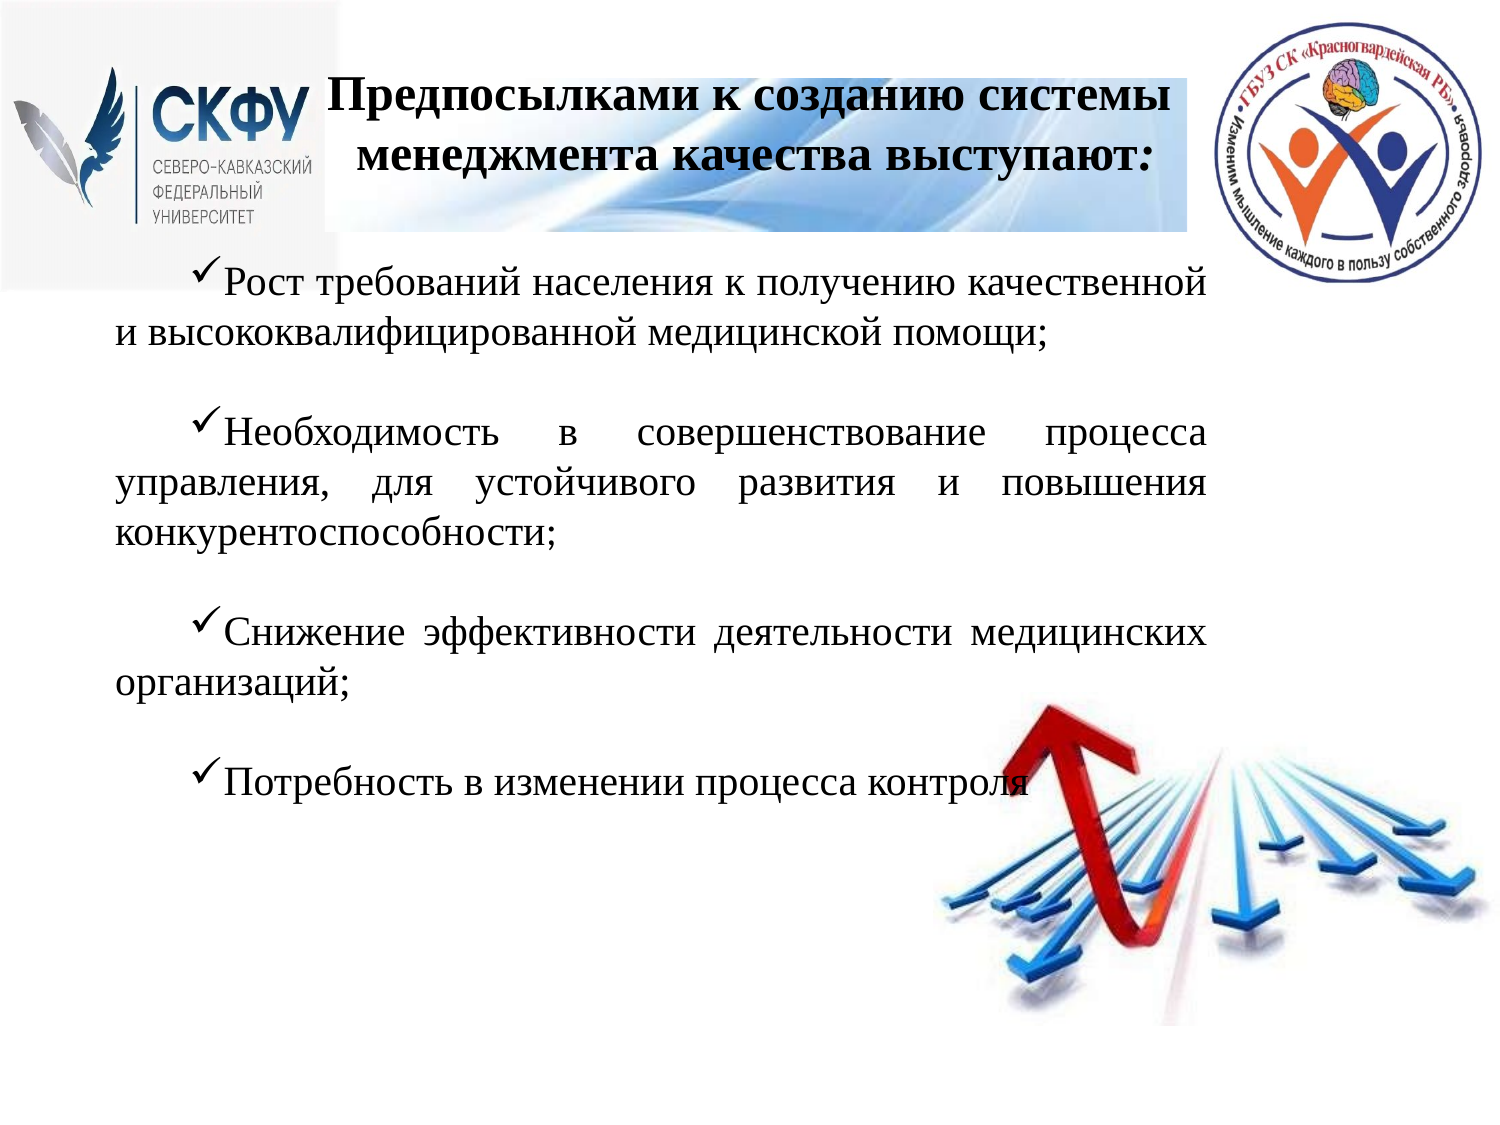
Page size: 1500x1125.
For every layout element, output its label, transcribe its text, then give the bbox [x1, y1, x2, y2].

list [1192, 0, 1500, 303]
title Предпосылками к созданию системы менеджмента качества выступают: [347, 78, 1187, 232]
picture [0, 0, 343, 292]
text_box Рост требований населения к получению качественной и высококвалифицированной медицинской помощи; Необходимость в совершенствование процесса управления, для устойчивого развития и повышения конкурентоспособности; Снижение эффективности деятельности медицинских организаций; Потребность в изменении процесса контроля [100, 246, 1223, 862]
text_box [933, 692, 1500, 1026]
